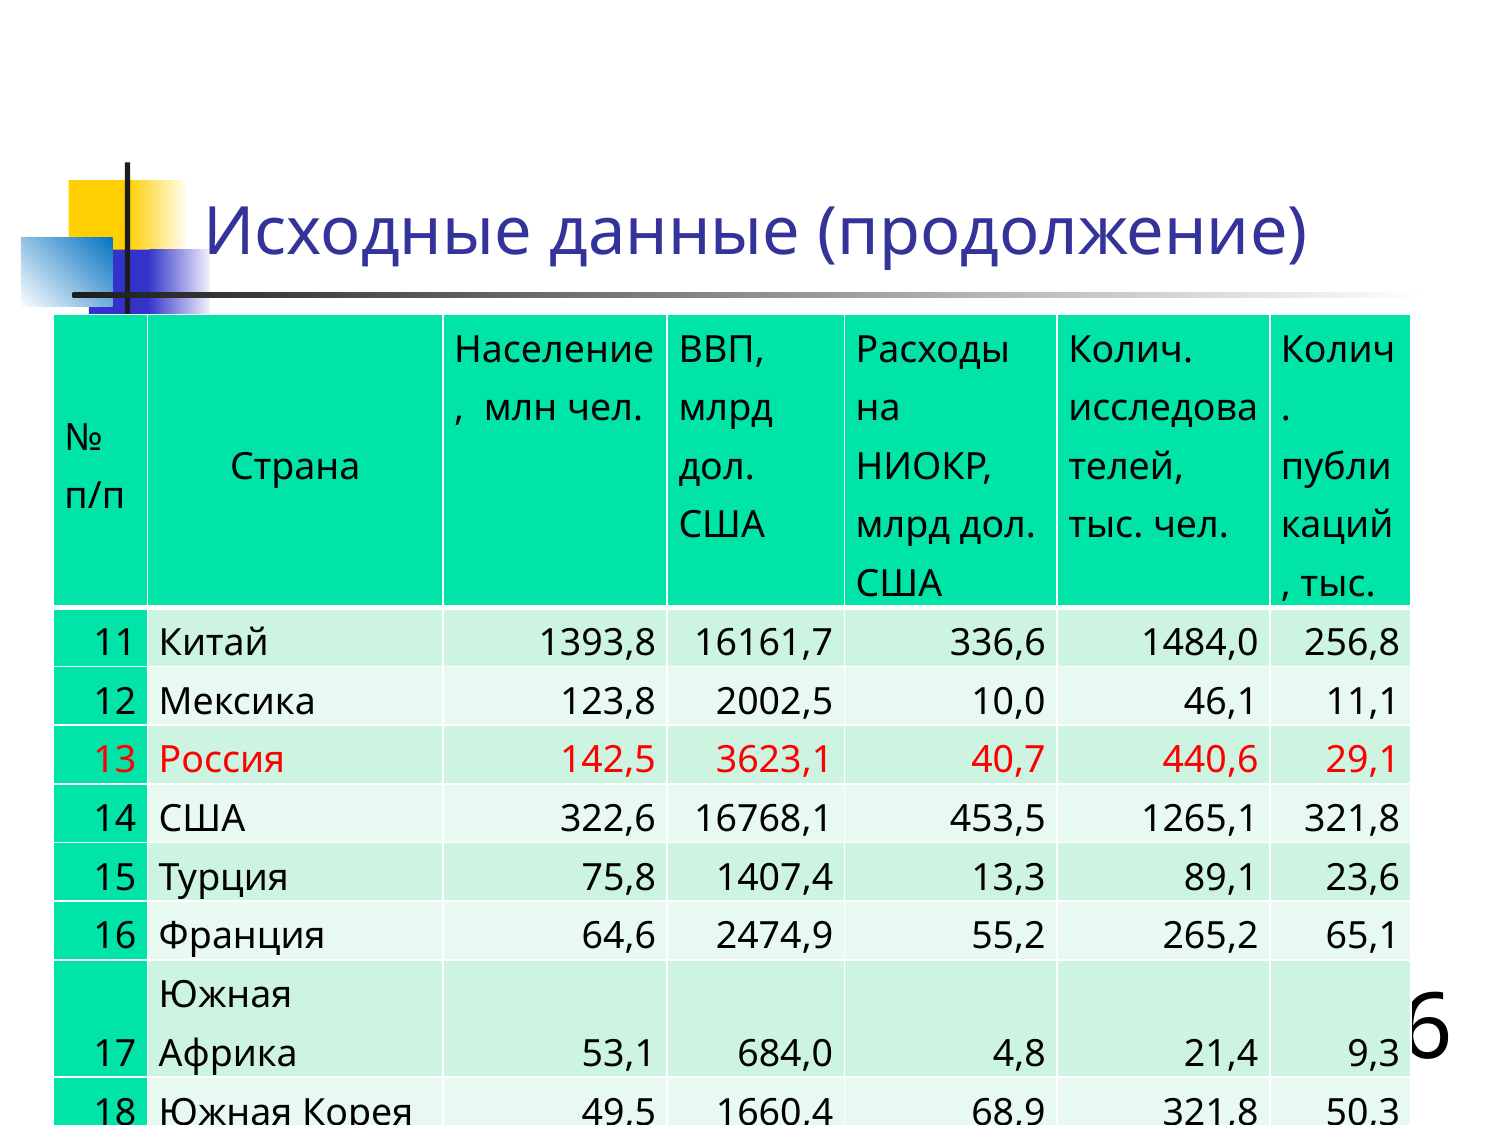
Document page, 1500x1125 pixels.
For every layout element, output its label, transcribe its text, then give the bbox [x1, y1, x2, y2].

table_cell 29,1 [1271, 726, 1410, 783]
table_cell Турция [148, 843, 442, 900]
table_cell 23,6 [1271, 843, 1410, 900]
table_cell 684,0 [668, 961, 844, 1076]
table_cell 1265,1 [1058, 785, 1269, 842]
table_cell Франция [148, 902, 442, 959]
table_cell 14 [54, 785, 147, 842]
table_cell 321,8 [1058, 1078, 1269, 1125]
table_cell 3623,1 [668, 726, 844, 783]
table_cell 40,7 [845, 726, 1056, 783]
table_cell 453,5 [845, 785, 1056, 842]
table_cell 256,8 [1271, 610, 1410, 666]
table_cell 46,1 [1058, 667, 1269, 724]
table_cell 75,8 [444, 843, 666, 900]
table_cell 16 [54, 902, 147, 959]
title Исходные данные (продолжение) [188, 149, 1468, 275]
table_cell США [148, 785, 442, 842]
table_cell 440,6 [1058, 726, 1269, 783]
table_cell 49,5 [444, 1078, 666, 1125]
table_header Страна [148, 315, 442, 605]
table_cell 89,1 [1058, 843, 1269, 900]
table_header Колич. исследователей, тыс. чел. [1058, 315, 1269, 605]
table_cell 65,1 [1271, 902, 1410, 959]
table_cell 64,6 [444, 902, 666, 959]
table_cell Мексика [148, 667, 442, 724]
table_cell 55,2 [845, 902, 1056, 959]
table_cell 12 [54, 667, 147, 724]
table_cell 16161,7 [668, 610, 844, 666]
table_cell 336,6 [845, 610, 1056, 666]
table_cell 322,6 [444, 785, 666, 842]
table_cell 9,3 [1271, 961, 1410, 1076]
table_cell 16768,1 [668, 785, 844, 842]
table_header ВВП, млрд дол. США [668, 315, 844, 605]
table_cell 10,0 [845, 667, 1056, 724]
table_cell Южная Корея [148, 1078, 442, 1125]
table_cell 142,5 [444, 726, 666, 783]
table_header № п/п [54, 315, 147, 605]
table_cell 2002,5 [668, 667, 844, 724]
table_cell 53,1 [444, 961, 666, 1076]
table_cell 123,8 [444, 667, 666, 724]
table_header Расходы на НИОКР, млрд дол. США [845, 315, 1056, 605]
table_cell 17 [54, 961, 147, 1076]
table_header Население, млн чел. [444, 315, 666, 605]
table_cell Китай [148, 610, 442, 666]
table_cell 13,3 [845, 843, 1056, 900]
table_cell Россия [148, 726, 442, 783]
table_cell 2474,9 [668, 902, 844, 959]
table_cell 1393,8 [444, 610, 666, 666]
table_header Колич. публикаций, тыс. [1271, 315, 1410, 605]
table_cell 15 [54, 843, 147, 900]
table_cell Южная Африка [148, 961, 442, 1076]
table_cell 321,8 [1271, 785, 1410, 842]
table_cell 18 [54, 1078, 147, 1125]
table_cell 11 [54, 610, 147, 666]
table_cell 1660,4 [668, 1078, 844, 1125]
table_cell 265,2 [1058, 902, 1269, 959]
table_cell 50,3 [1271, 1078, 1410, 1125]
table_cell 4,8 [845, 961, 1056, 1076]
table_cell 1484,0 [1058, 610, 1269, 666]
table_cell 11,1 [1271, 667, 1410, 724]
table_cell 68,9 [845, 1078, 1056, 1125]
table_cell 21,4 [1058, 961, 1269, 1076]
table_cell 13 [54, 726, 147, 783]
slide_number 6 [1412, 1024, 1468, 1100]
table_cell 1407,4 [668, 843, 844, 900]
